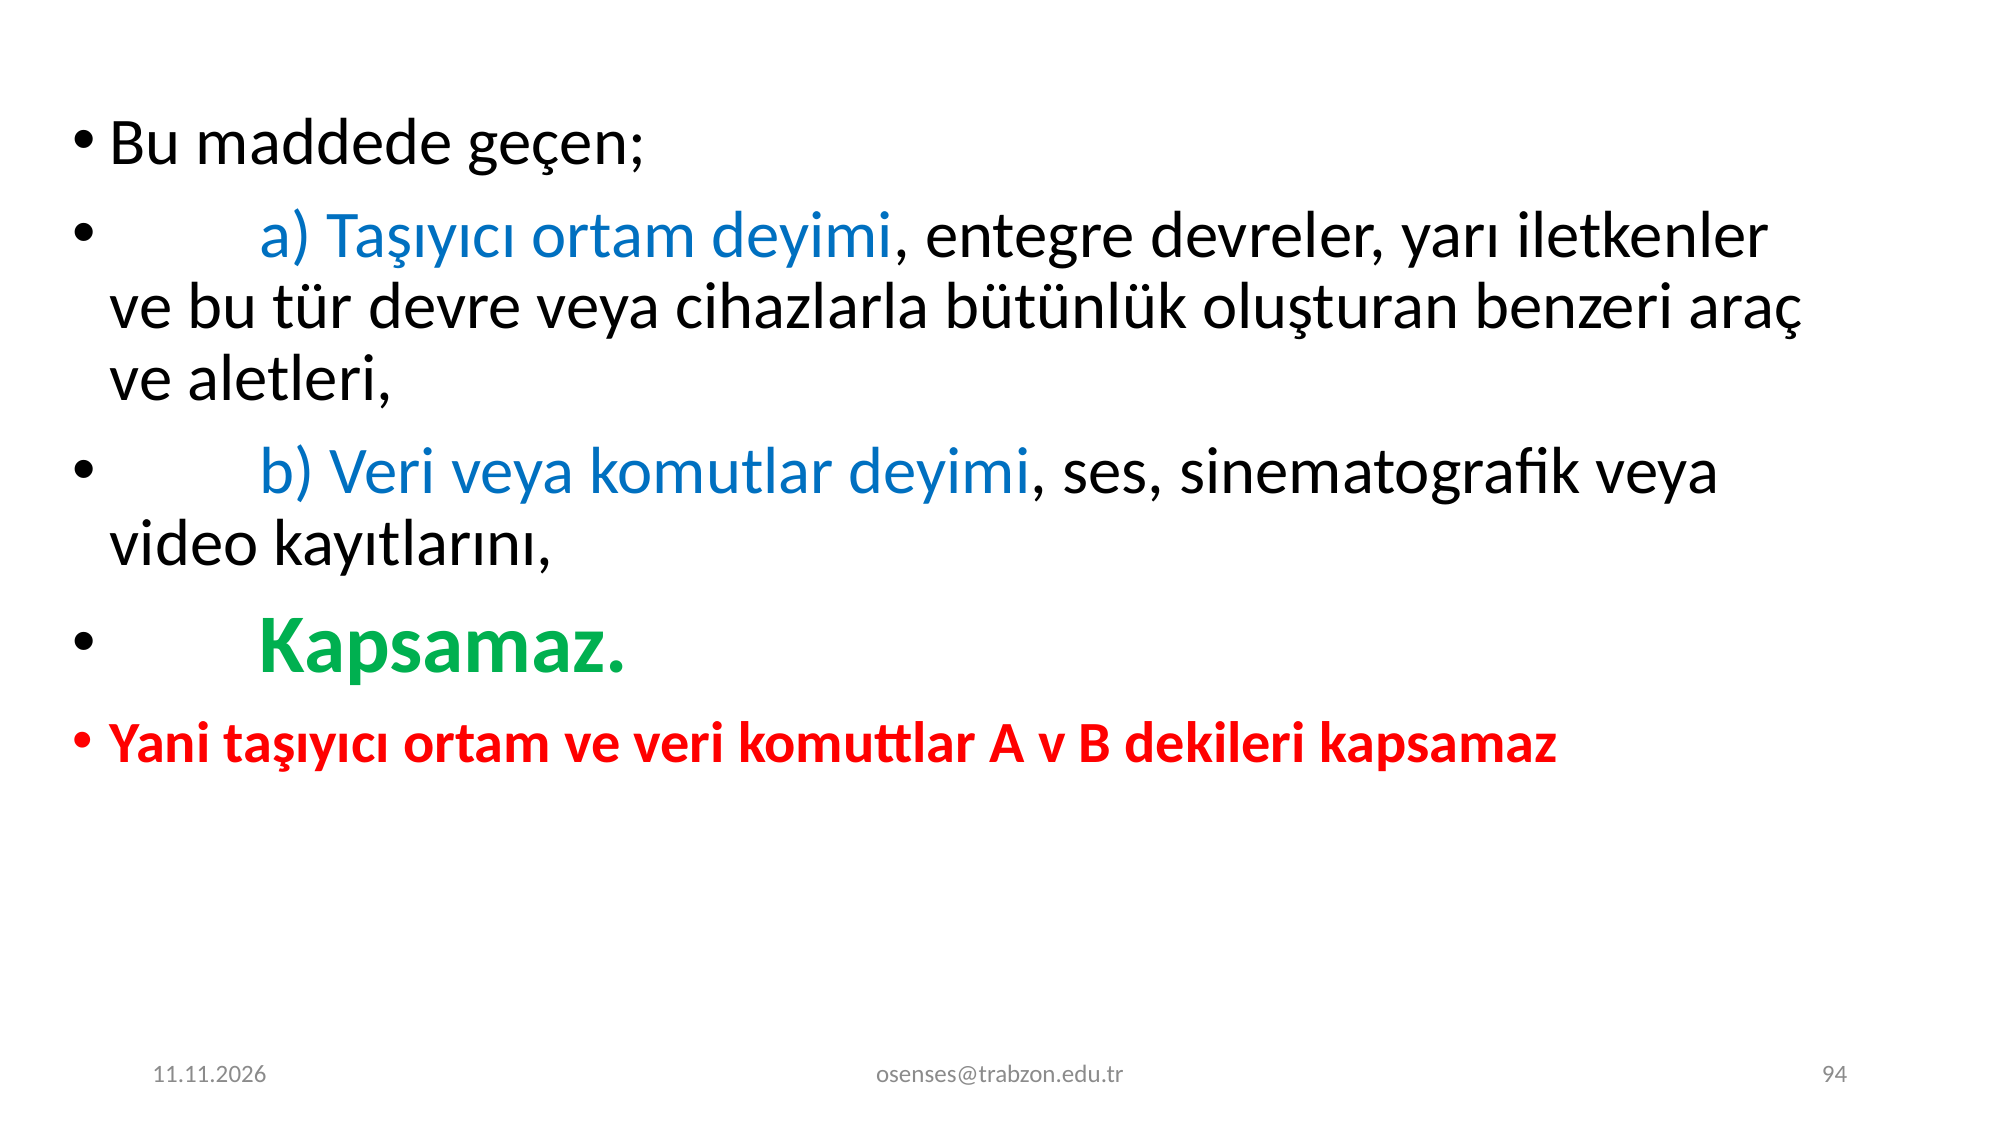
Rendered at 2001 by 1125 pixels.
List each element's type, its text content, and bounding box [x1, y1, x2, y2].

slide_number 94 [1412, 1042, 1863, 1103]
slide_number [137, 1042, 588, 1103]
list Bu maddede geçen; a) Taşıyıcı ortam deyimi, entegre devreler, yarı iletkenler ve bu tür devre veya cihazlarla bütünlük oluşturan benzeri araç ve aletleri, b) Veri veya komutlar deyimi, ses, sinematografik veya video kayıtlarını, Kapsamaz. Yani taşıyıcı ortam ve veri komuttlar A v B dekileri kapsamaz [57, 99, 1863, 1014]
footer osenses@trabzon.edu.tr [662, 1042, 1338, 1103]
